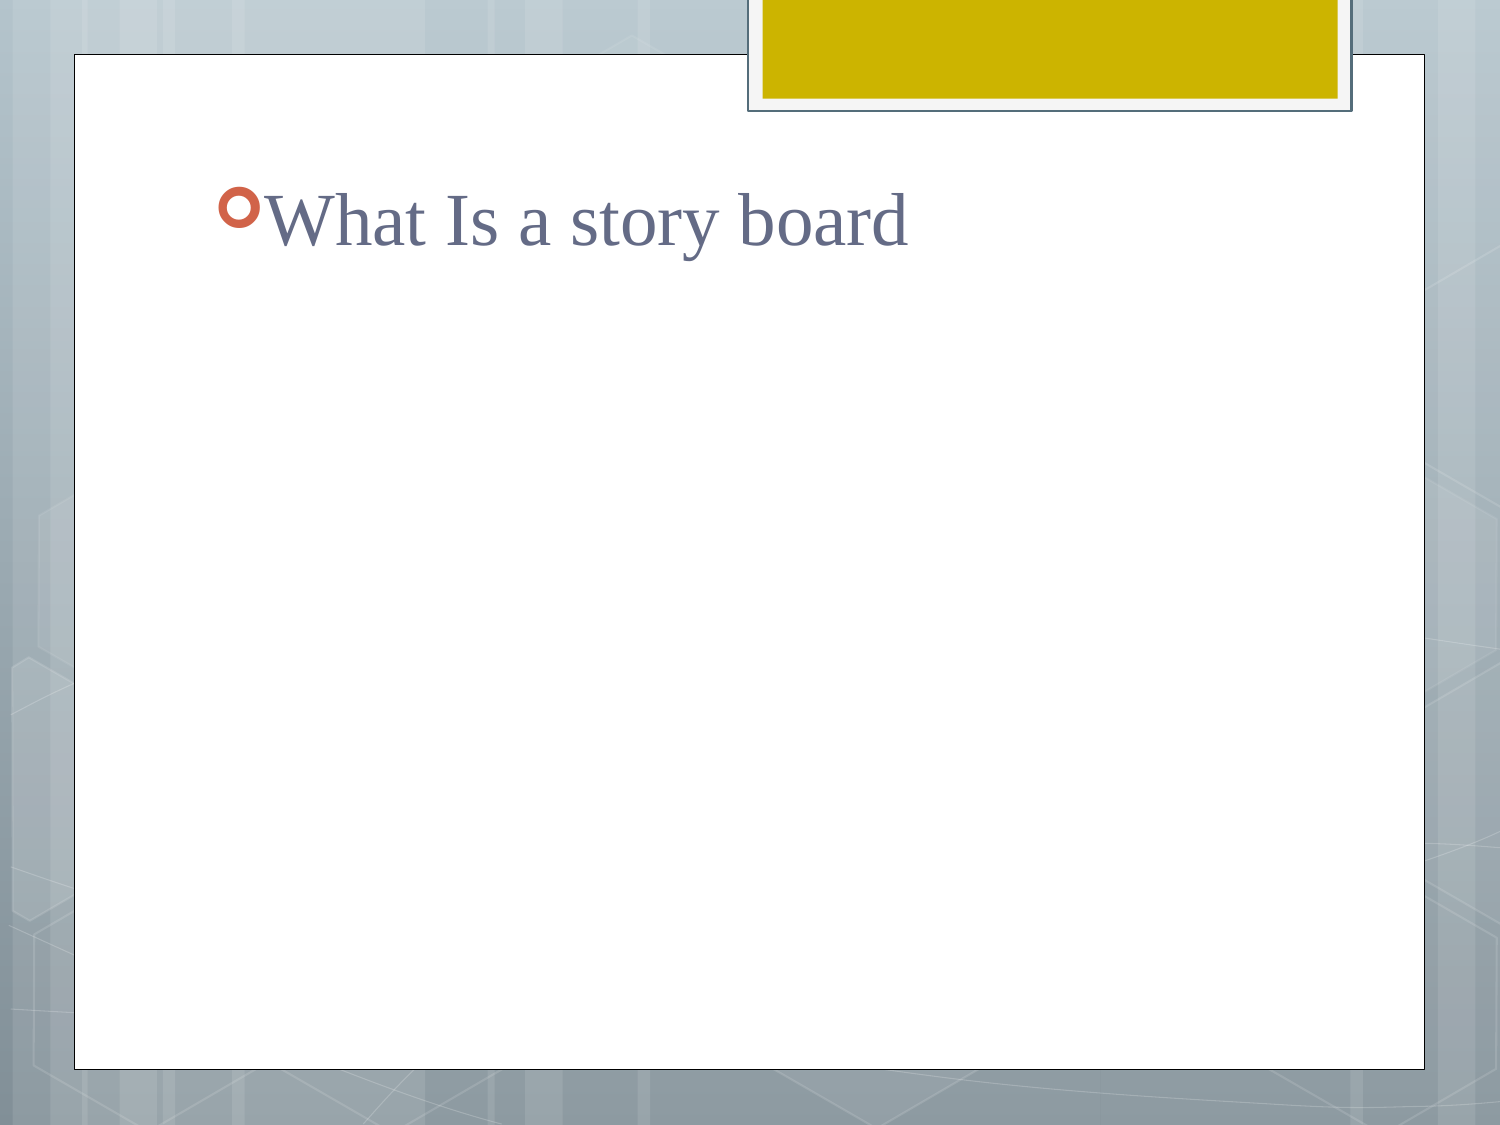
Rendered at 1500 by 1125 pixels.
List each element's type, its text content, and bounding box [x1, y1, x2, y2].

list What Is a story board [187, 162, 1283, 957]
